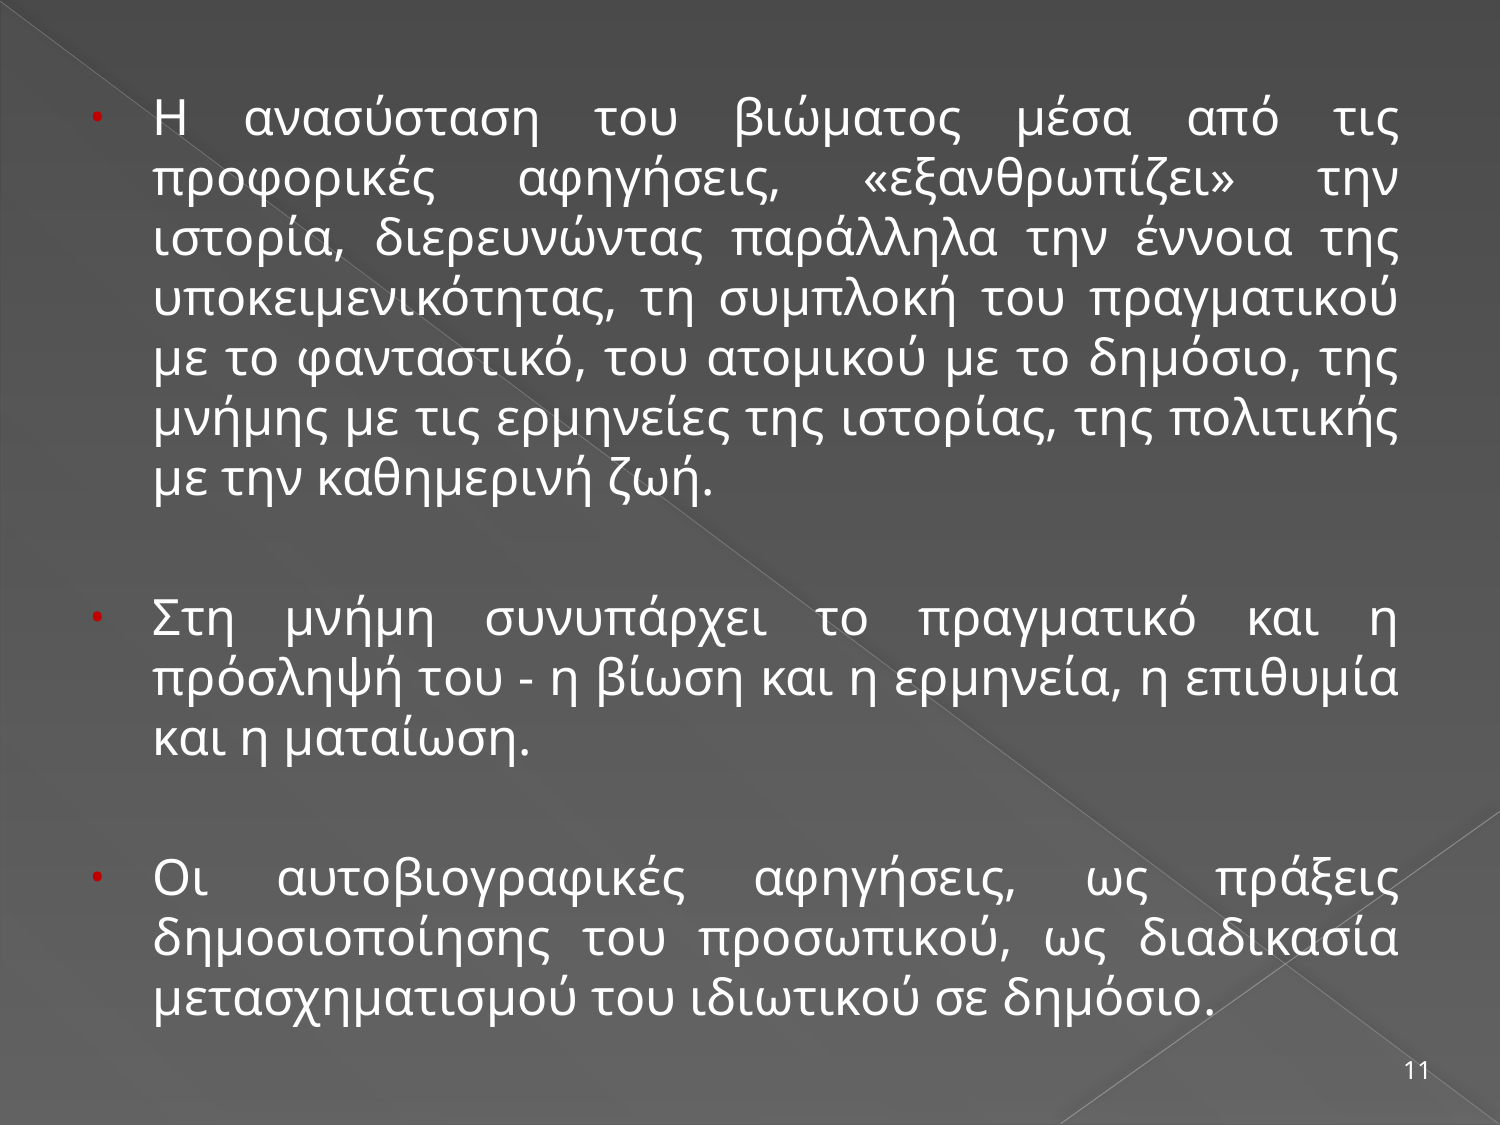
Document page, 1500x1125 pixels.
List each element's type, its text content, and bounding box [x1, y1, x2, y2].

slide_number 11 [1376, 1046, 1459, 1097]
list Η ανασύσταση του βιώματος μέσα από τις προφορικές αφηγήσεις, «εξανθρωπίζει» την ιστορία, διερευνώντας παράλληλα την έννοια της υποκειμενικότητας, τη συμπλοκή του πραγματικού με το φανταστικό, του ατομικού με το δημόσιο, της μνήμης με τις ερμηνείες της ιστορίας, της πολιτικής με την καθημερινή ζωή. Στη μνήμη συνυπάρχει το πραγματικό και η πρόσληψή του - η βίωση και η ερμηνεία, η επιθυμία και η ματαίωση. Οι αυτοβιογραφικές αφηγήσεις, ως πράξεις δημοσιοποίησης του προσωπικού, ως διαδικασία μετασχηματισμού του ιδιωτικού σε δημόσιο. [64, 78, 1415, 1083]
